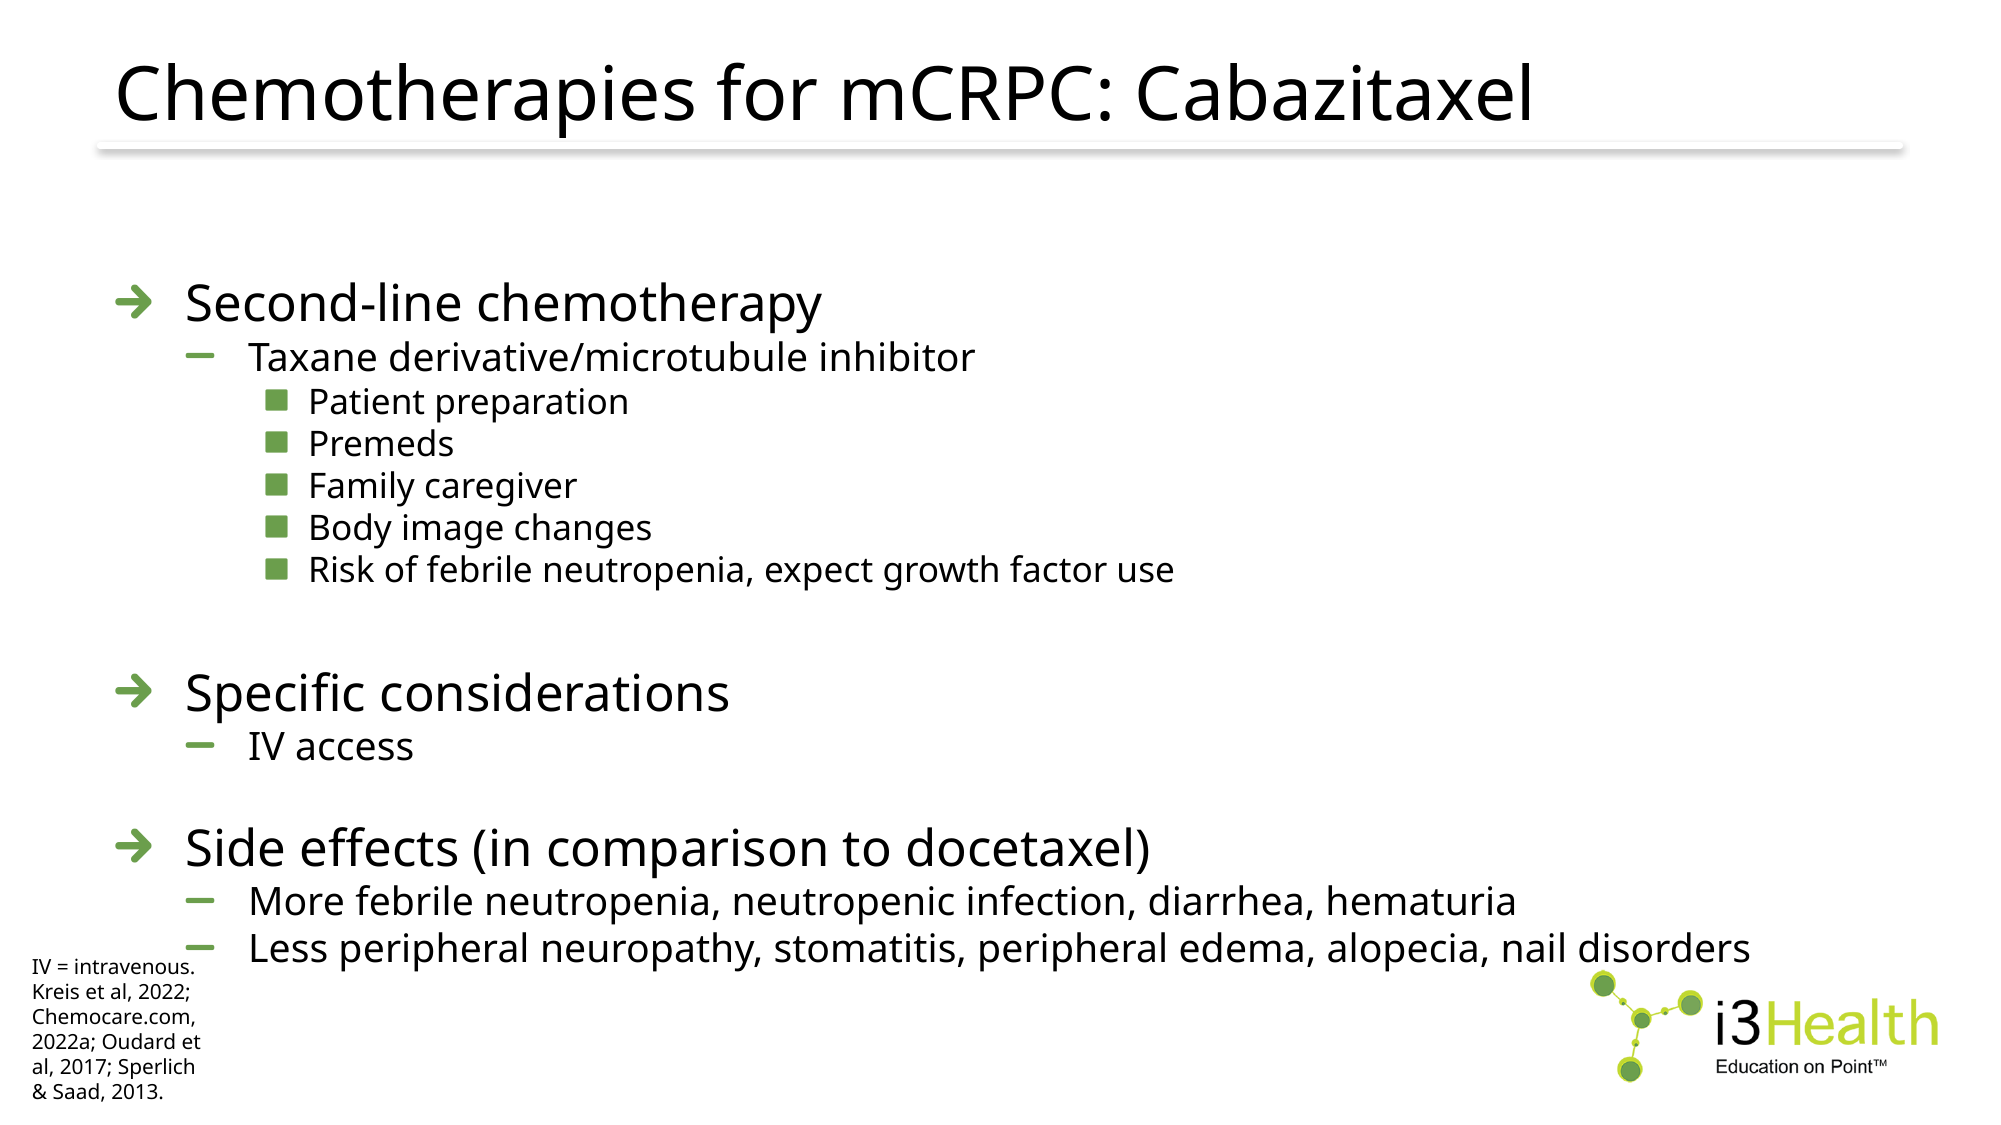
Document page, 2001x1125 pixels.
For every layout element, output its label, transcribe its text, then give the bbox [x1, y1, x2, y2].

list Second-line chemotherapy Taxane derivative/microtubule inhibitor Patient preparation Premeds Family caregiver Body image changes Risk of febrile neutropenia, expect growth factor use Specific considerations IV access Side effects (in comparison to docetaxel) More febrile neutropenia, neutropenic infection, diarrhea, hematuria Less peripheral neuropathy, stomatitis, peripheral edema, alopecia, nail disorders [99, 263, 1900, 981]
picture [264, 557, 289, 581]
picture [264, 388, 289, 412]
title Chemotherapies for mCRPC: Cabazitaxel [99, 38, 1900, 145]
picture [1575, 952, 1956, 1109]
picture [185, 885, 215, 915]
picture [264, 514, 289, 539]
list IV = intravenous. Kreis et al, 2022; Chemocare.com, 2022a; Oudard et al, 2017; Sperlich & Saad, 2013. [31, 1078, 216, 1104]
picture [264, 472, 289, 497]
picture [185, 729, 215, 760]
picture [264, 430, 289, 454]
picture [114, 826, 153, 865]
picture [114, 282, 153, 321]
picture [185, 340, 215, 370]
picture [185, 932, 215, 962]
picture [114, 671, 153, 710]
